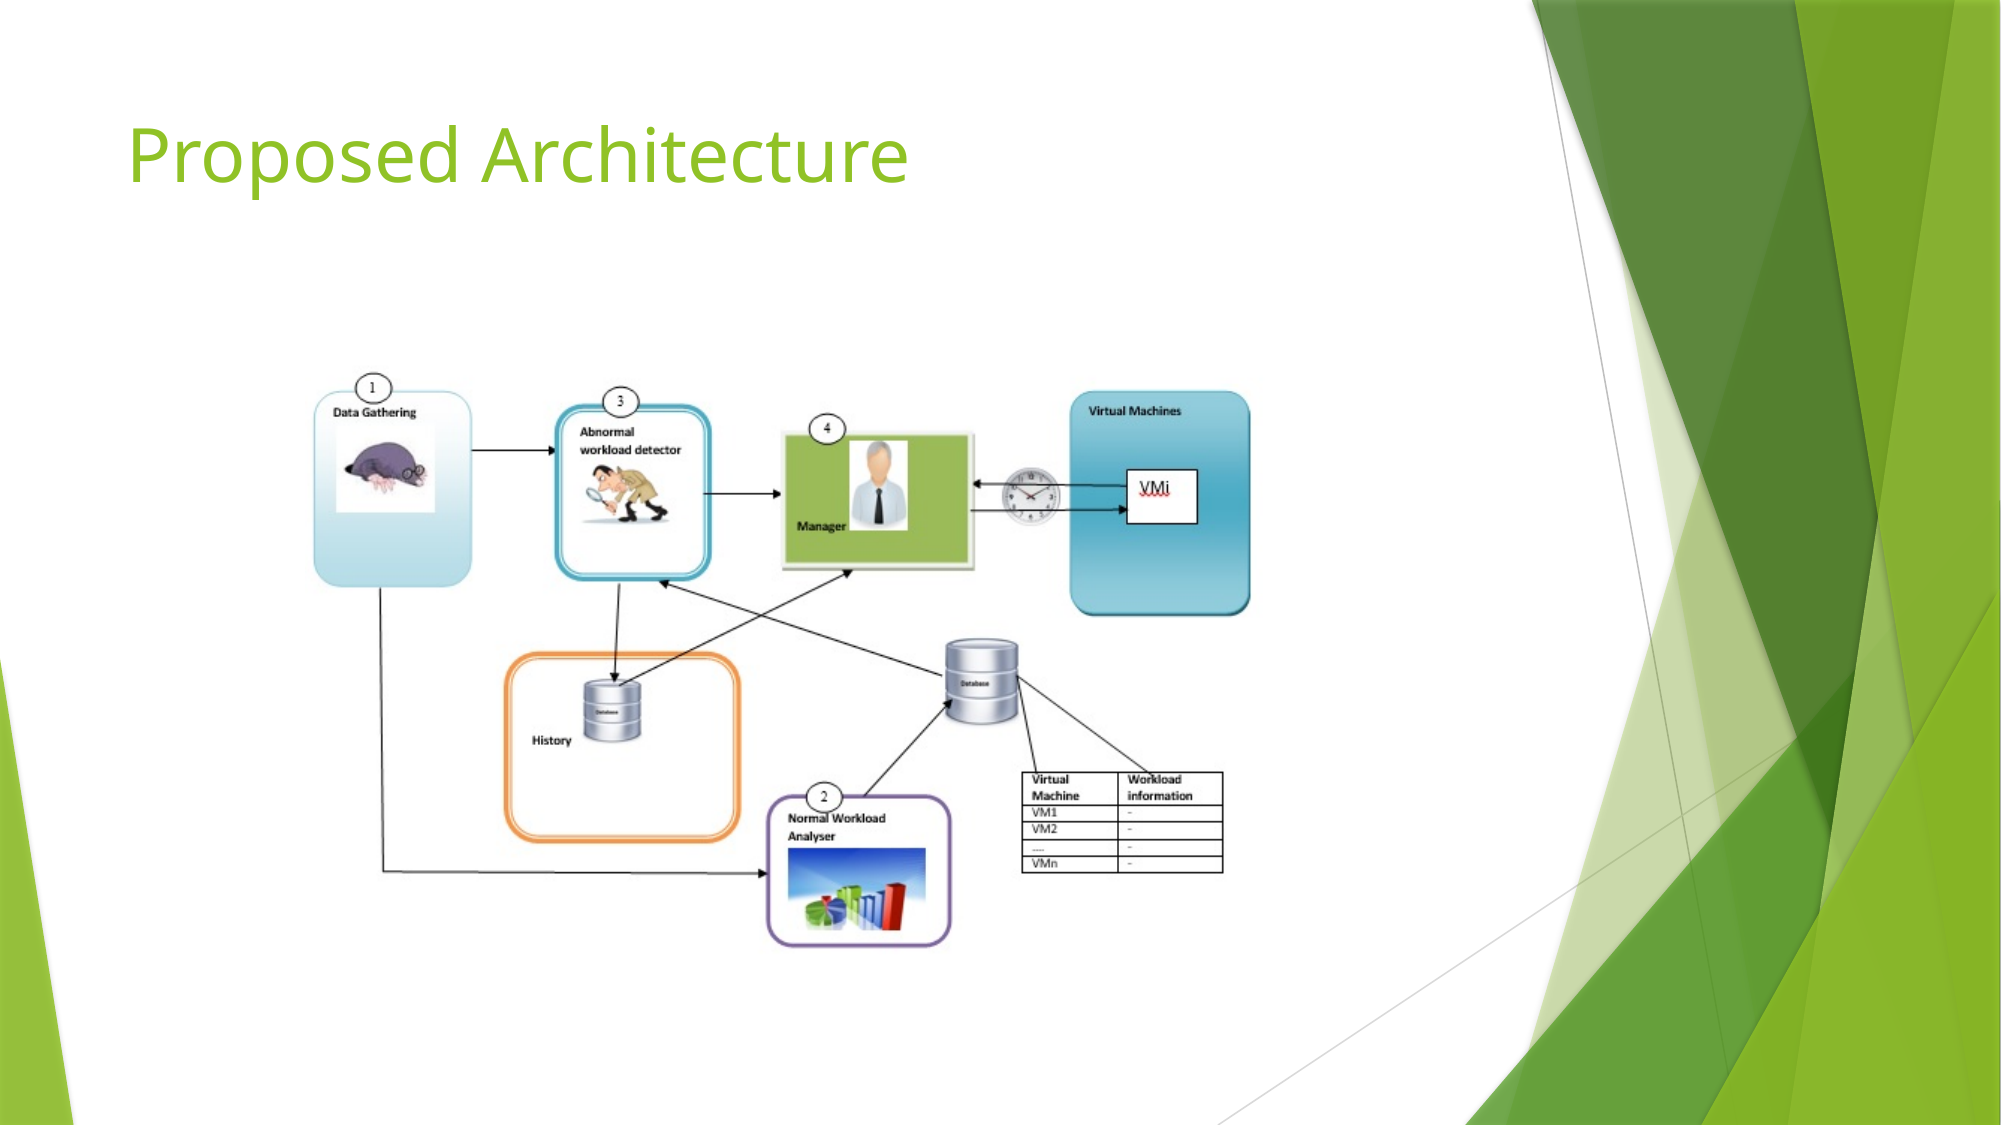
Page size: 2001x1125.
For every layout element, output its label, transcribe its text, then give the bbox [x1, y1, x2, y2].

title Proposed Architecture [111, 99, 1522, 317]
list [305, 353, 1328, 992]
